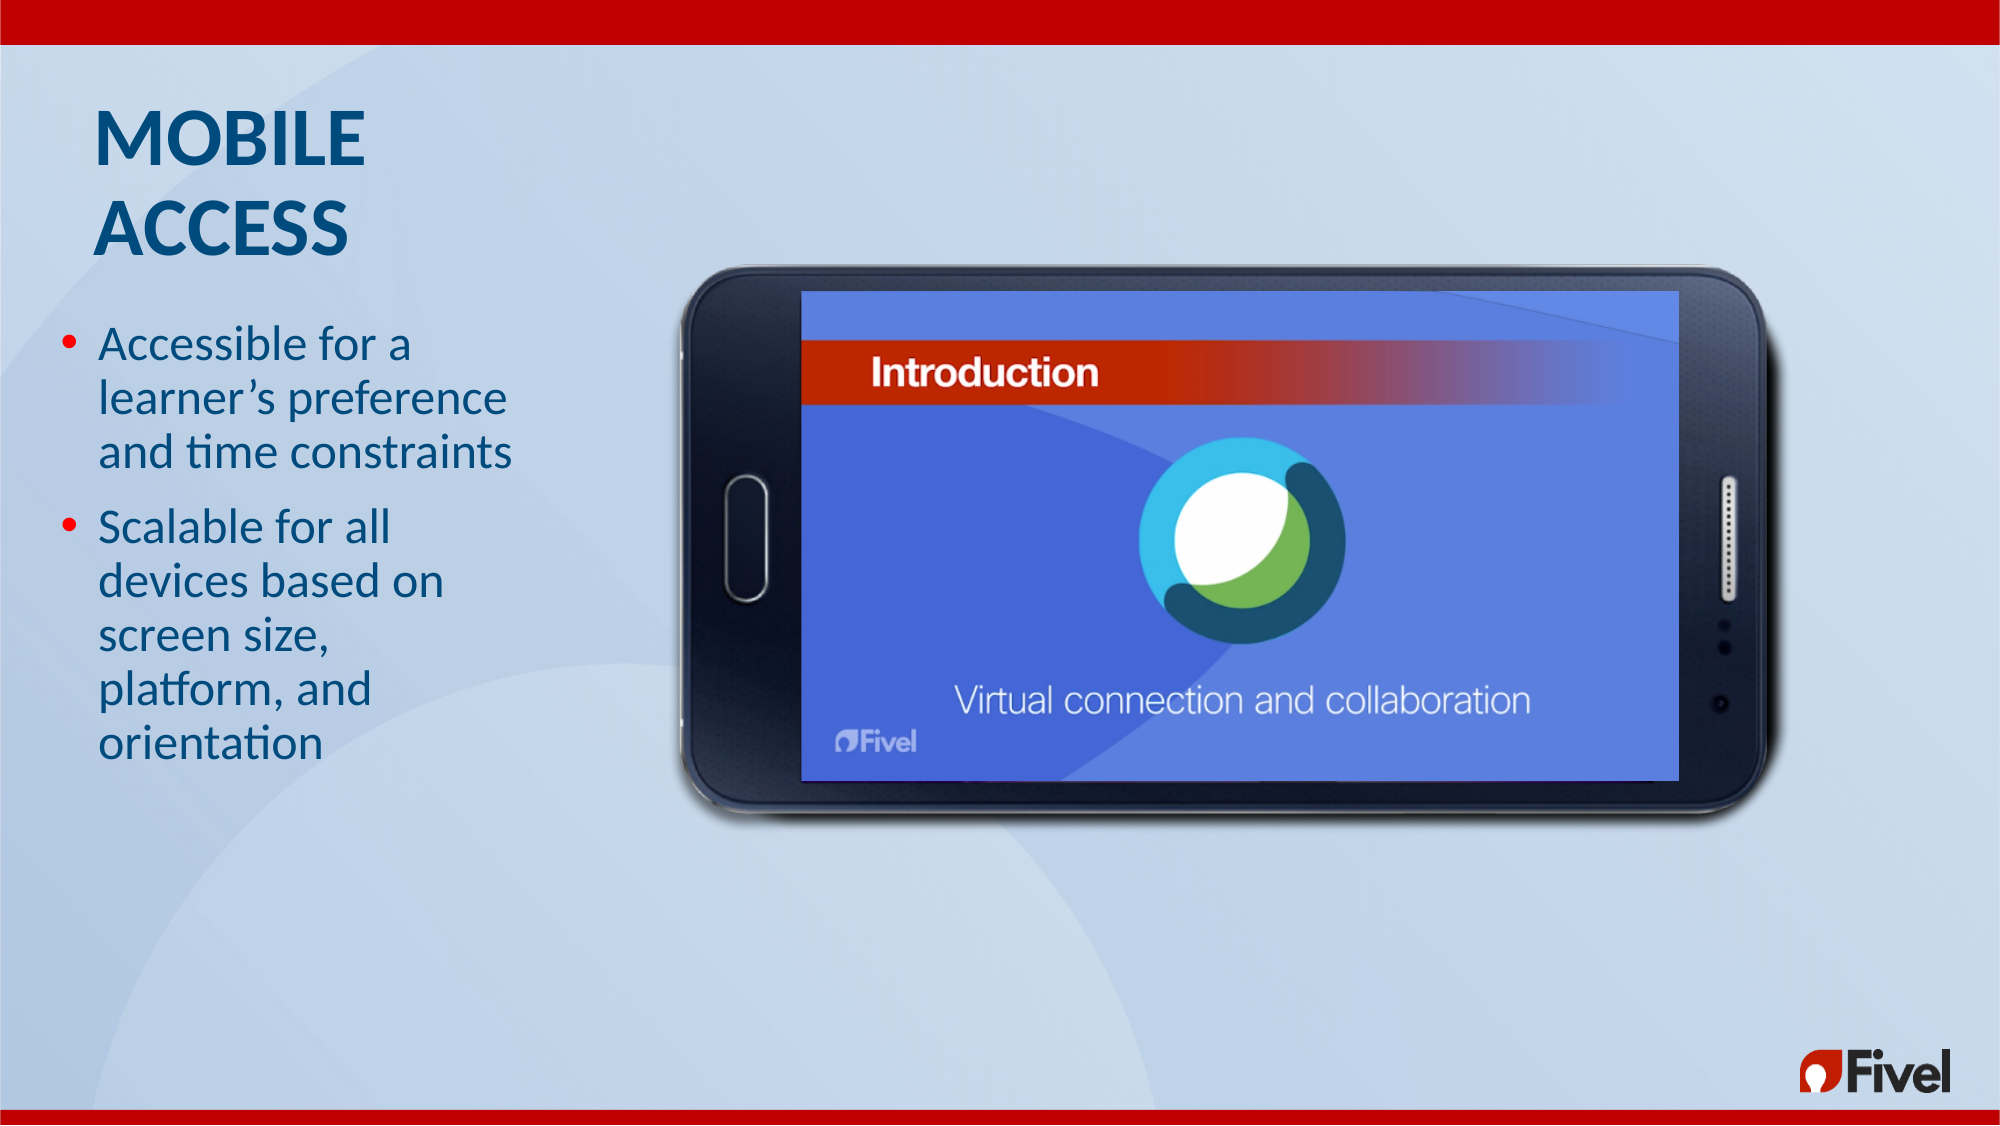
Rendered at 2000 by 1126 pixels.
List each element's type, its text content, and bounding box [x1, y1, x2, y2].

text_box Accessible for a learner’s preference and time constraints Scalable for all devices based on screen size, platform, and orientation [45, 310, 538, 1035]
picture [1800, 1049, 1950, 1093]
text_box MOBILE ACCESS [78, 63, 1804, 281]
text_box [672, 260, 1770, 816]
